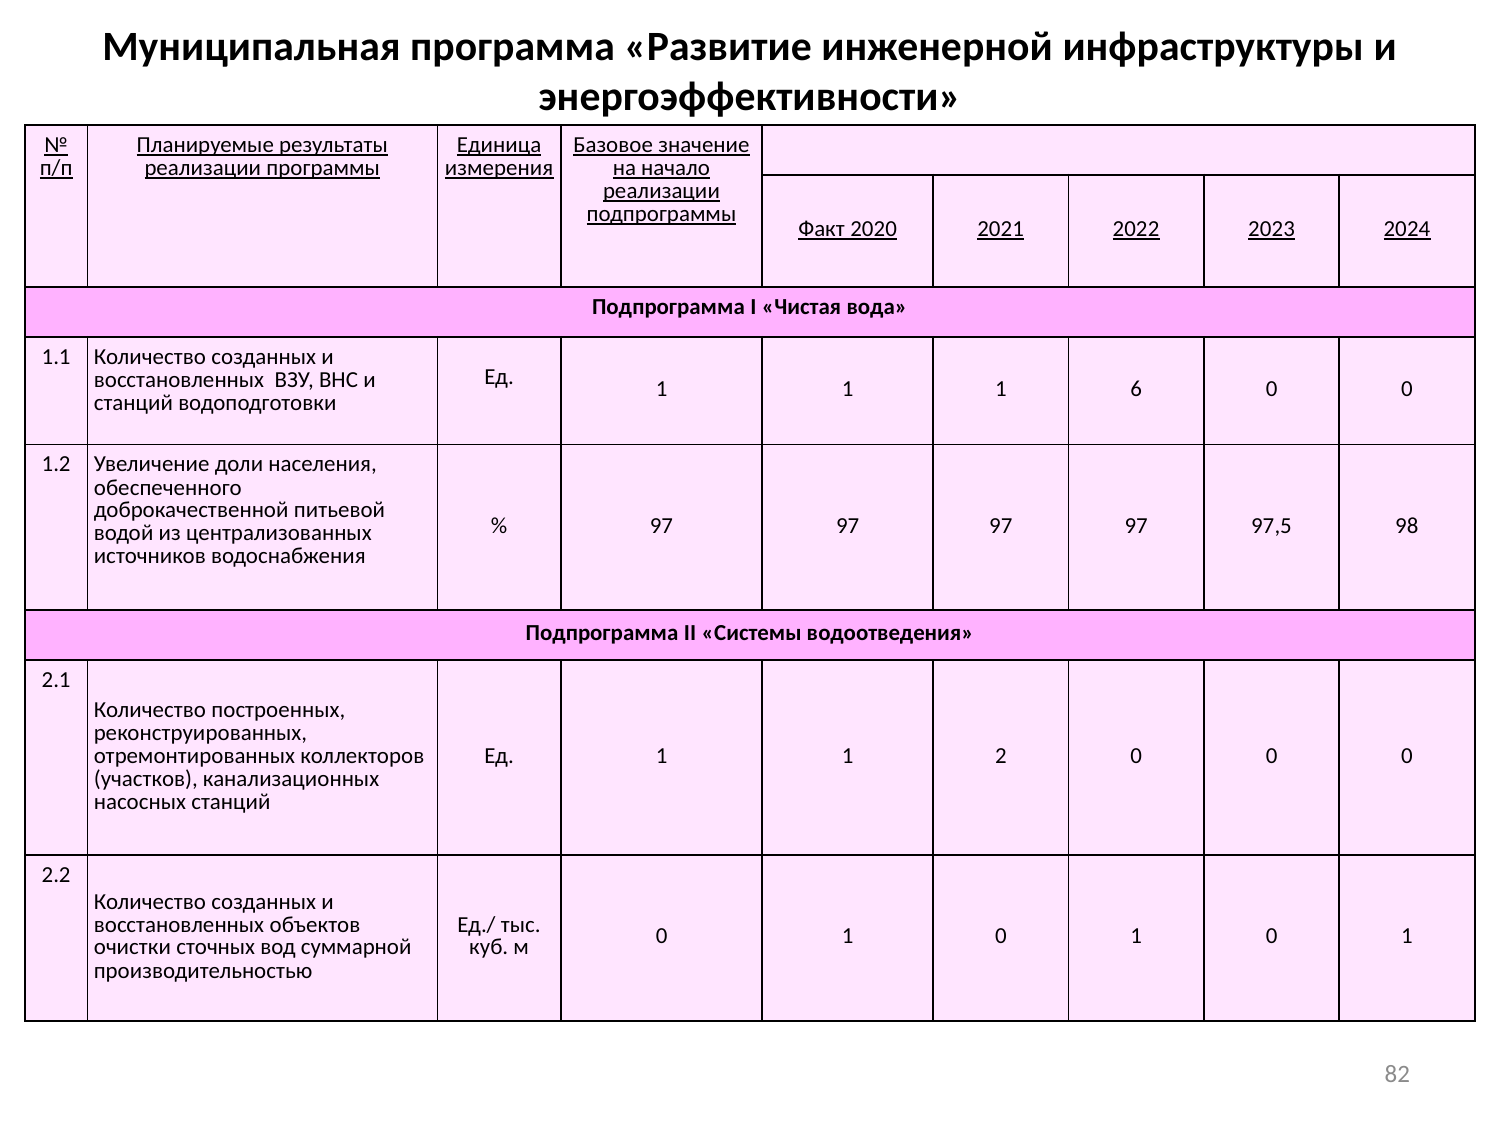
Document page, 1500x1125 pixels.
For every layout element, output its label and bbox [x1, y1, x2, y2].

table_cell [26, 338, 87, 444]
table_cell [88, 445, 437, 609]
table_cell [934, 176, 1068, 286]
table_cell [1205, 176, 1338, 286]
table_cell [1069, 338, 1203, 444]
table_header [26, 126, 87, 286]
title [75, 24, 1425, 113]
table_cell [1205, 856, 1338, 1020]
table_cell [562, 445, 761, 609]
table_cell [1205, 661, 1338, 854]
table_cell [1069, 445, 1203, 609]
table_cell [1340, 338, 1474, 444]
table_cell [1069, 176, 1203, 286]
table_cell [26, 661, 87, 854]
table_cell [562, 661, 761, 854]
table_cell [1069, 856, 1203, 1020]
table_cell [1205, 338, 1338, 444]
table_cell [438, 661, 560, 854]
table_cell [763, 661, 932, 854]
table_cell [1340, 445, 1474, 609]
table_cell [1340, 176, 1474, 286]
table_cell [934, 856, 1068, 1020]
table_cell [88, 856, 437, 1020]
table_cell [88, 661, 437, 854]
table_cell [26, 445, 87, 609]
table_cell [562, 856, 761, 1020]
table_header [438, 126, 560, 286]
table_cell [26, 856, 87, 1020]
table_cell [934, 445, 1068, 609]
table_cell [1069, 661, 1203, 854]
table_cell [26, 611, 1474, 659]
table_cell [1340, 661, 1474, 854]
table_cell [88, 338, 437, 444]
table_header [88, 126, 437, 286]
table_cell [438, 338, 560, 444]
table_cell [934, 338, 1068, 444]
table_cell [438, 445, 560, 609]
table_cell [763, 445, 932, 609]
table_cell [934, 661, 1068, 854]
table_cell [438, 856, 560, 1020]
table_header [763, 126, 1474, 174]
slide_number [1074, 1042, 1425, 1103]
table_cell [562, 338, 761, 444]
table_header [562, 126, 761, 286]
table_cell [763, 338, 932, 444]
table_cell [1340, 856, 1474, 1020]
table_cell [26, 288, 1474, 336]
table_cell [763, 176, 932, 286]
table_cell [763, 856, 932, 1020]
table_cell [1205, 445, 1338, 609]
